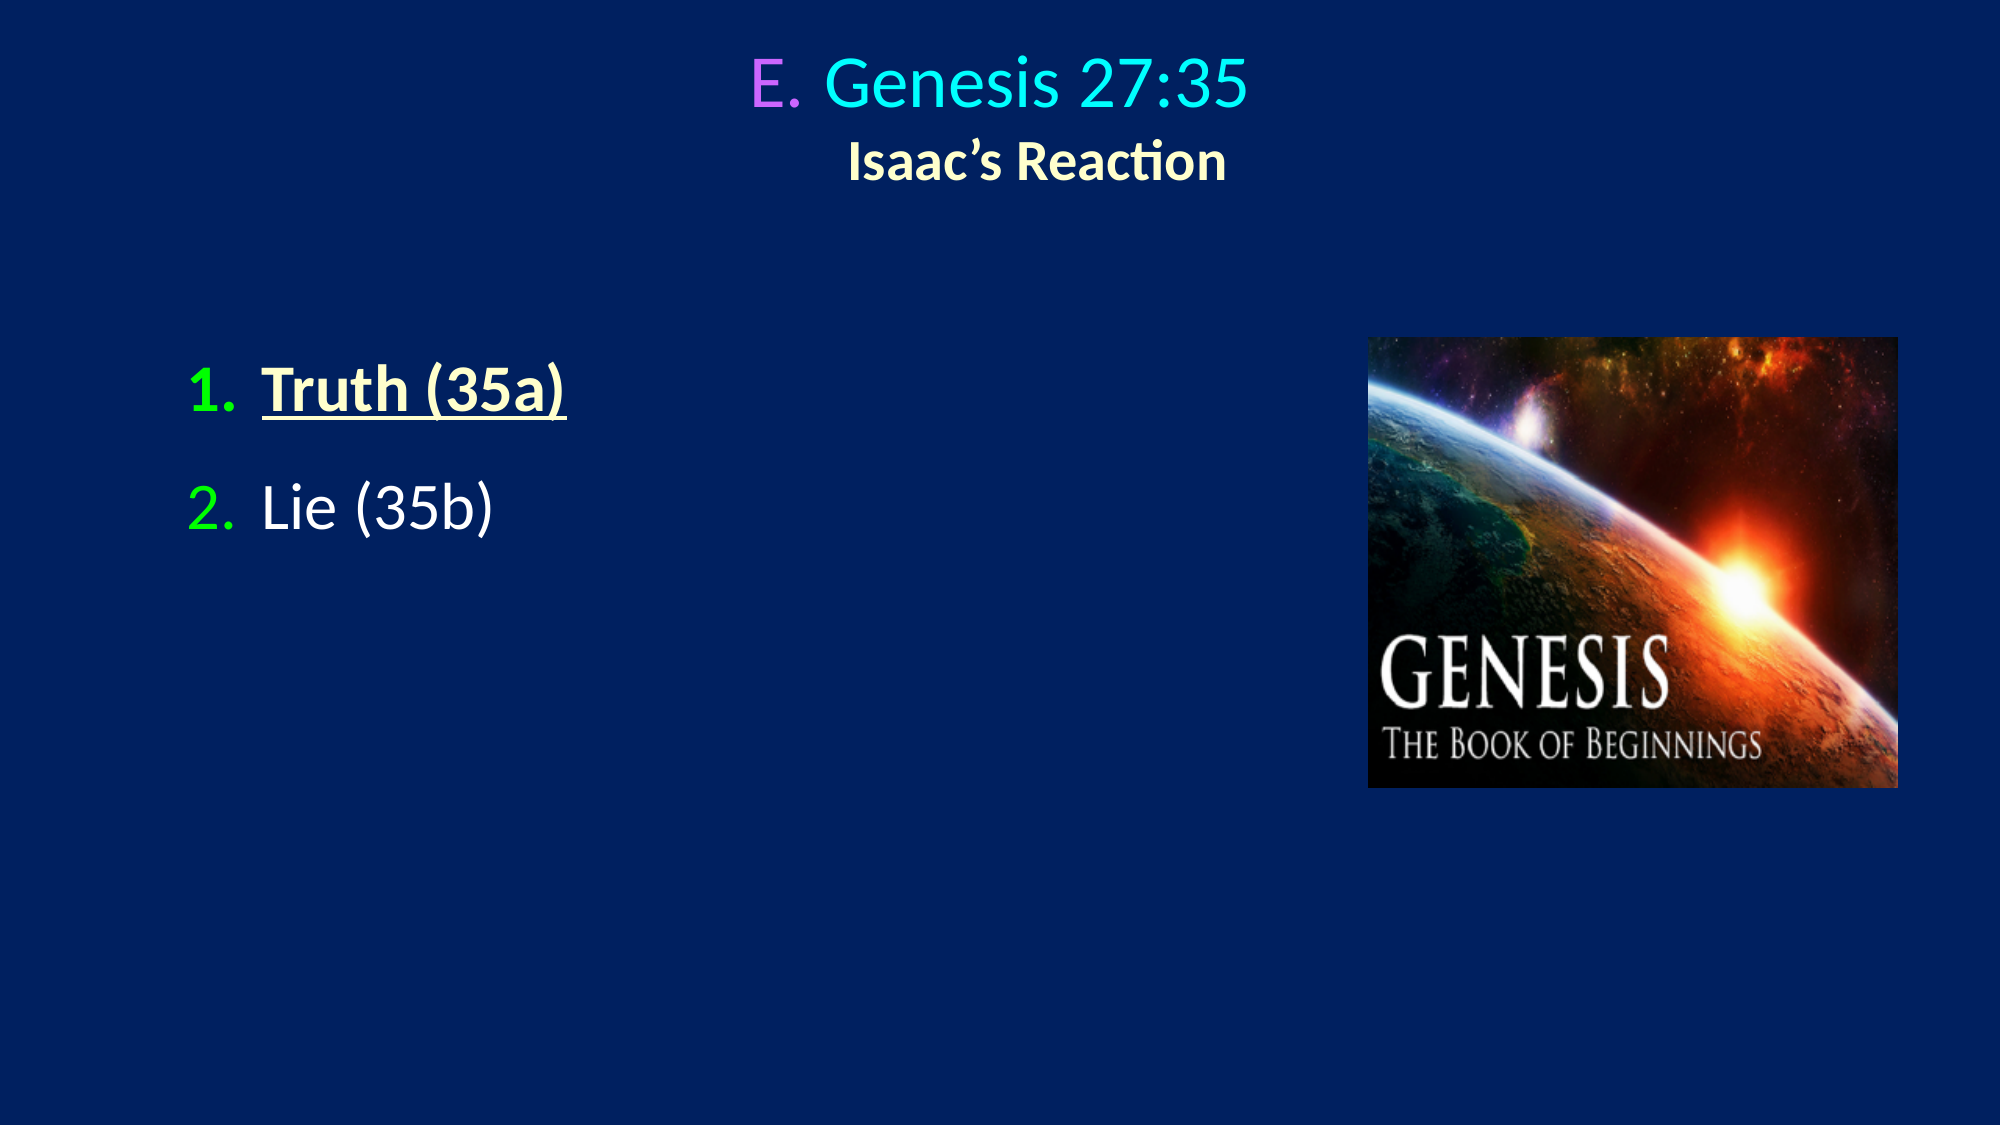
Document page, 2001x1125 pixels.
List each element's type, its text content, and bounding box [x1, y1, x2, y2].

title Genesis 27:35 Isaac’s Reaction [535, 37, 1464, 188]
picture [1367, 337, 1898, 788]
list Truth (35a) Lie (35b) [171, 337, 1101, 751]
